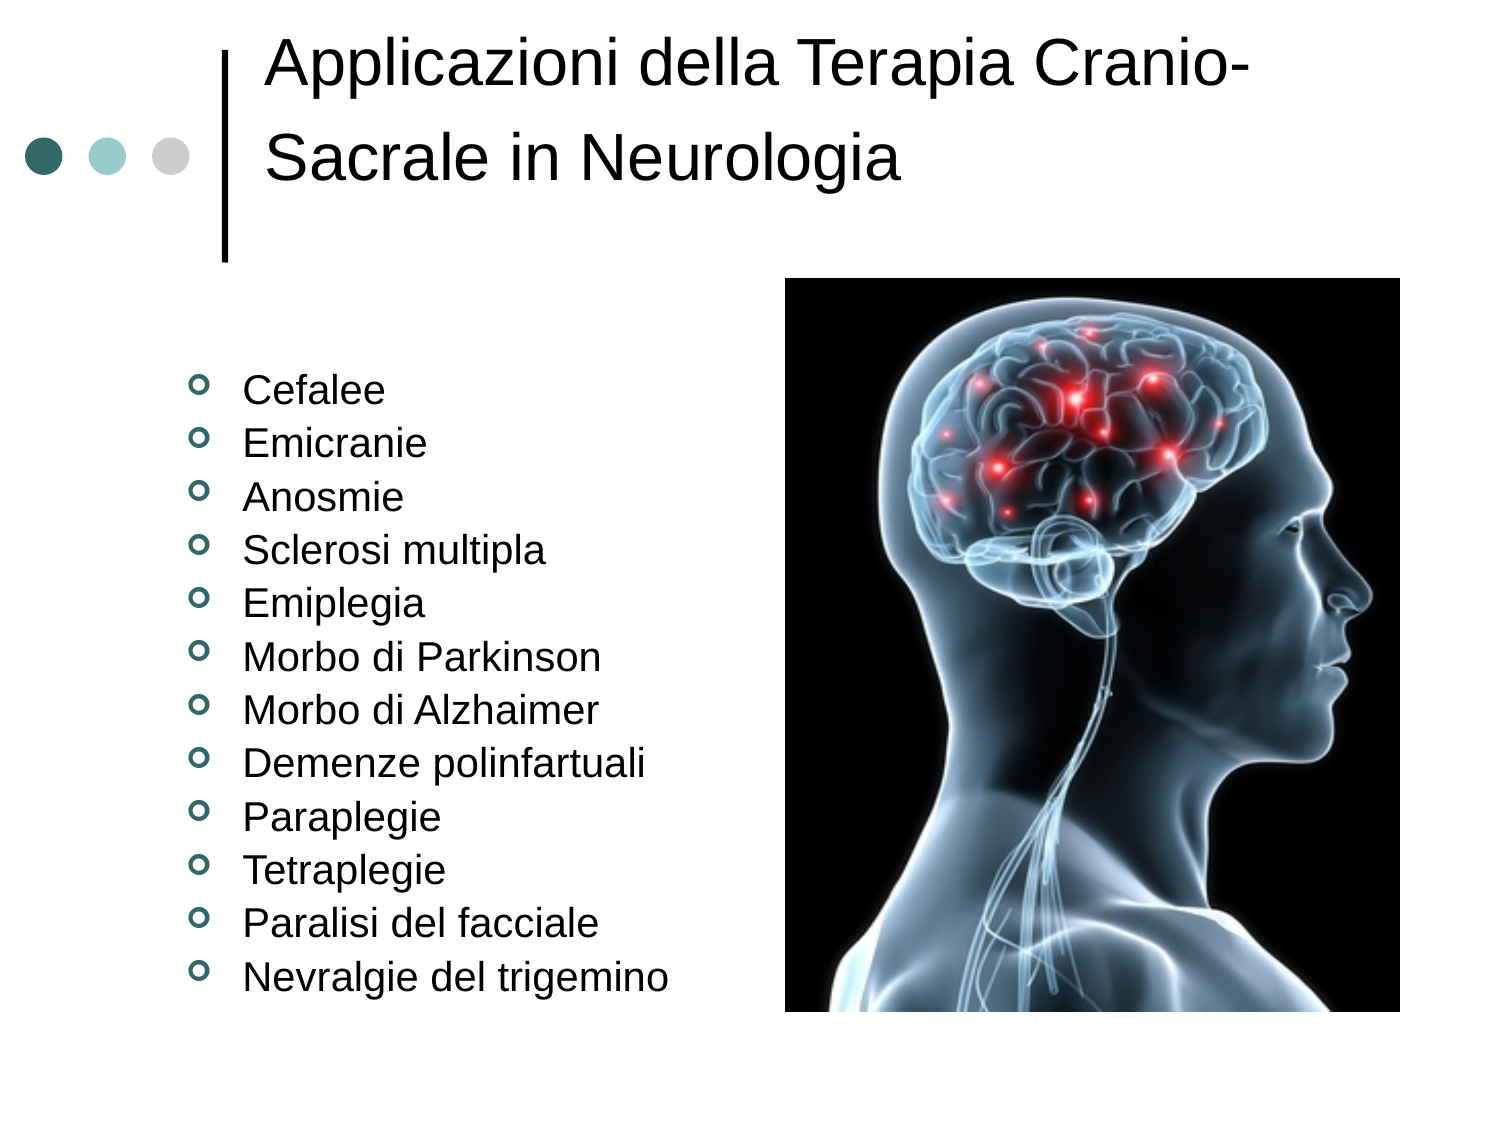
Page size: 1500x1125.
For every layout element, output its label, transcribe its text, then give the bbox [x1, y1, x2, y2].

picture [785, 278, 1400, 1012]
list Cefalee Emicranie Anosmie Sclerosi multipla Emiplegia Morbo di Parkinson Morbo di Alzhaimer Demenze polinfartuali Paraplegie Tetraplegie Paralisi del facciale Nevralgie del trigemino [171, 302, 727, 978]
title Applicazioni della Terapia Cranio-Sacrale in Neurologia [249, 31, 1400, 282]
